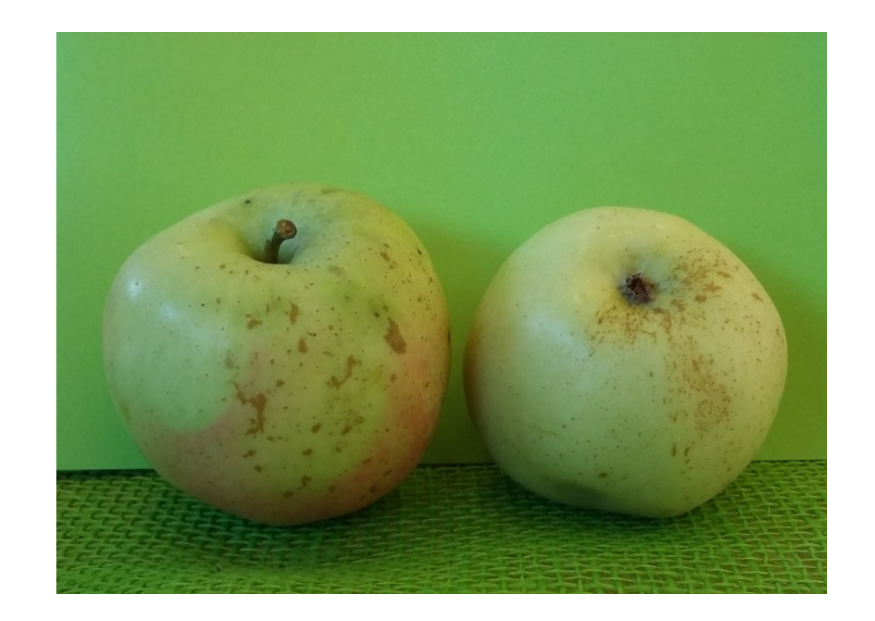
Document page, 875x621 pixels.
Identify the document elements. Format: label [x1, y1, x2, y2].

picture [56, 32, 828, 594]
